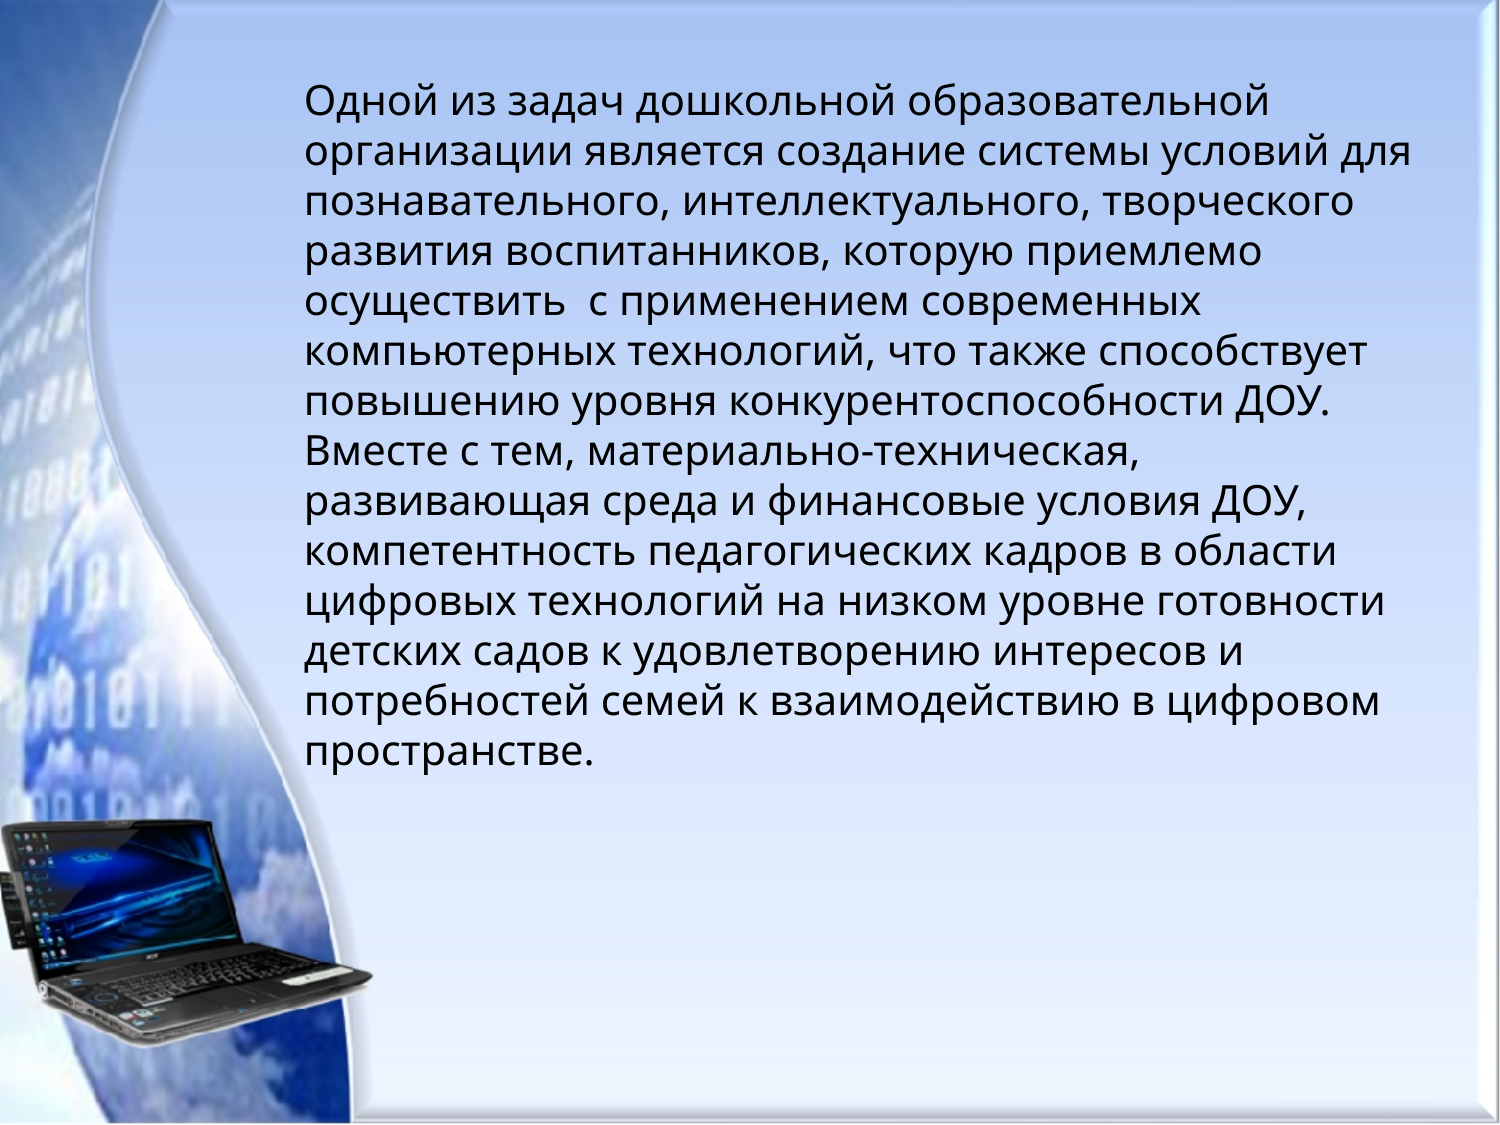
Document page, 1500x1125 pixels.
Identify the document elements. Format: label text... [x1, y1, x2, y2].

picture [0, 0, 1500, 1125]
text_box Одной из задач дошкольной образовательной организации является создание системы условий для познавательного, интеллектуального, творческого развития воспитанников, которую приемлемо осуществить с применением современных компьютерных технологий, что также способствует повышению уровня конкурентоспособности ДОУ. Вместе с тем, материально-техническая, развивающая среда и финансовые условия ДОУ, компетентность педагогических кадров в области цифровых технологий на низком уровне готовности детских садов к удовлетворению интересов и потребностей семей к взаимодействию в цифровом пространстве. [289, 66, 1447, 782]
